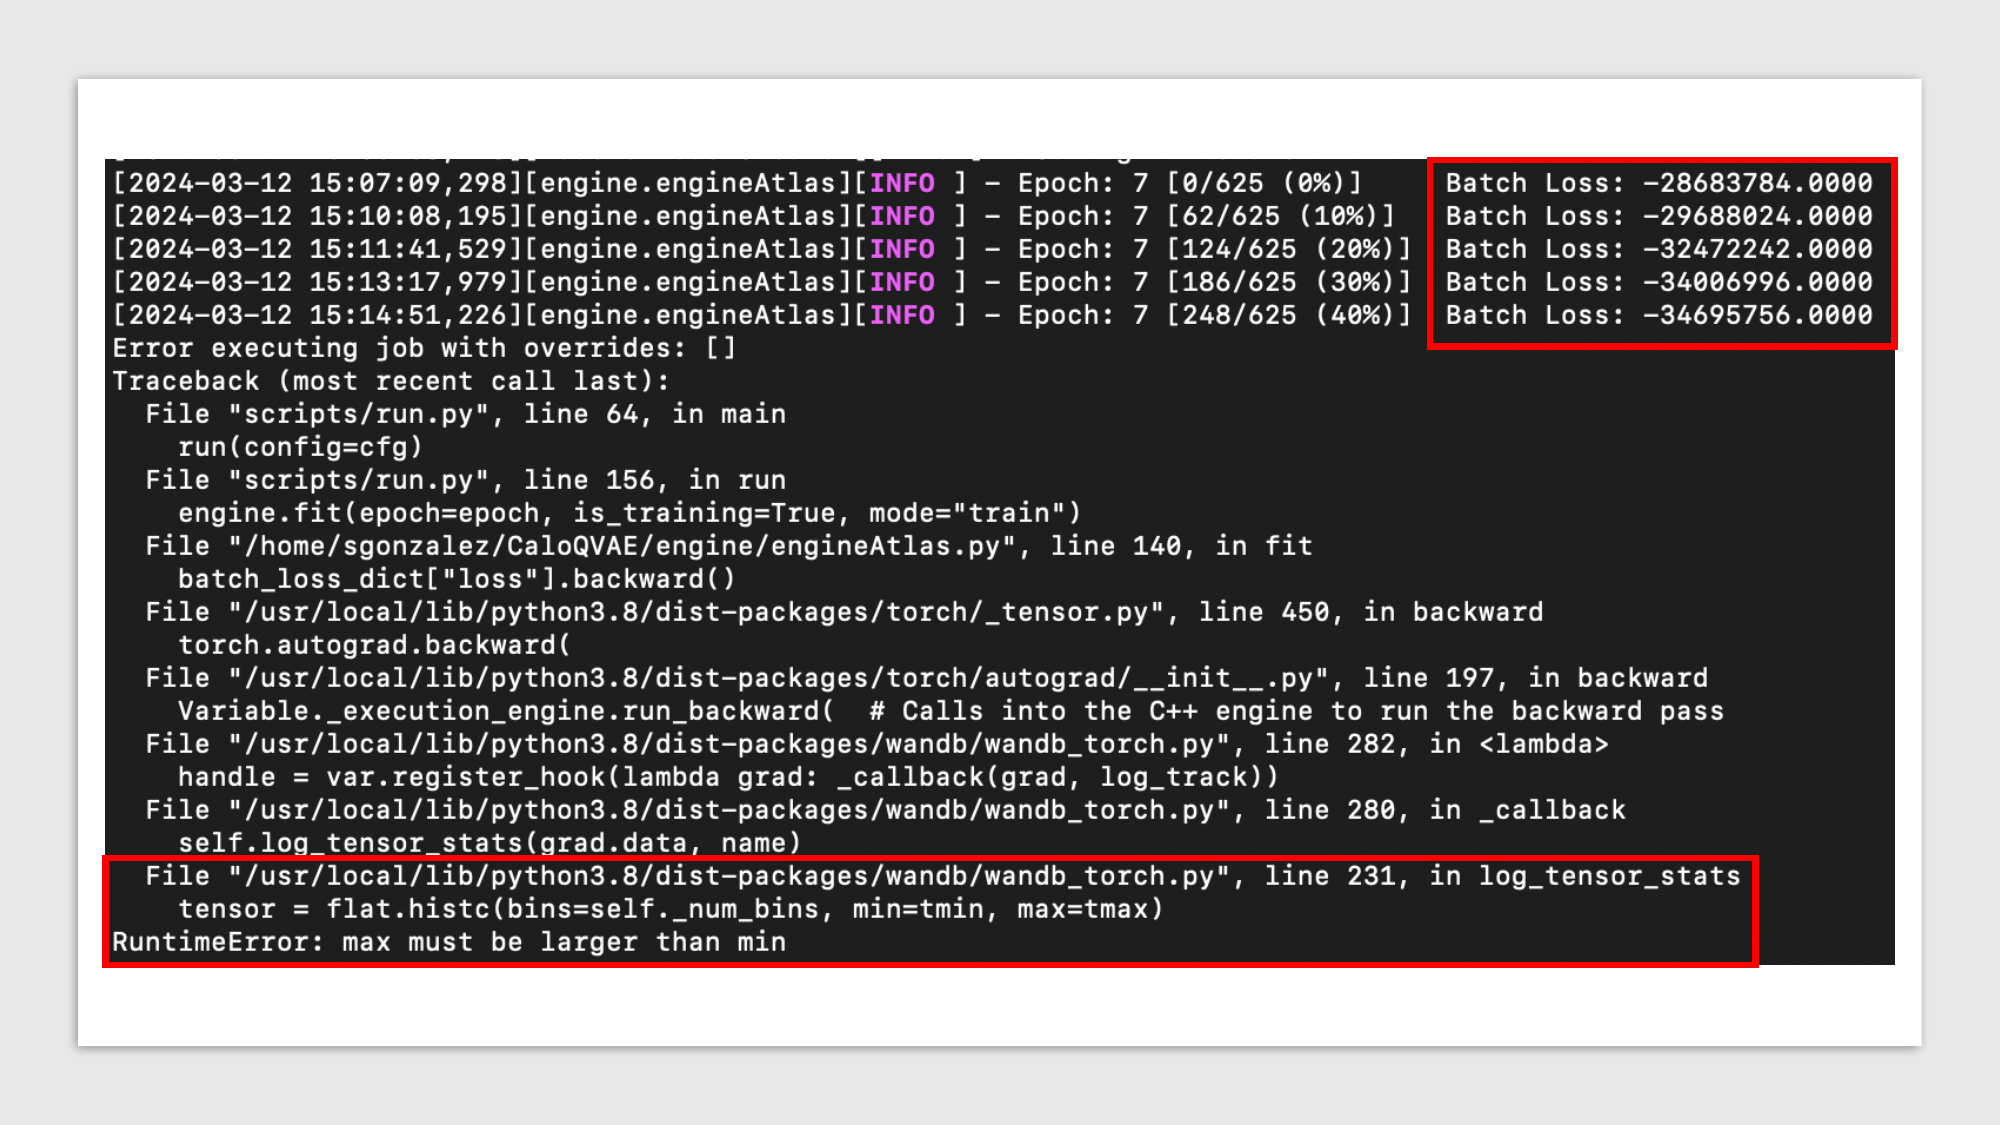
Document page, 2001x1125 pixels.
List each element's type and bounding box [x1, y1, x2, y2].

list [104, 159, 1895, 966]
text_box [0, 0, 2000, 1125]
text_box [77, 77, 1923, 1048]
